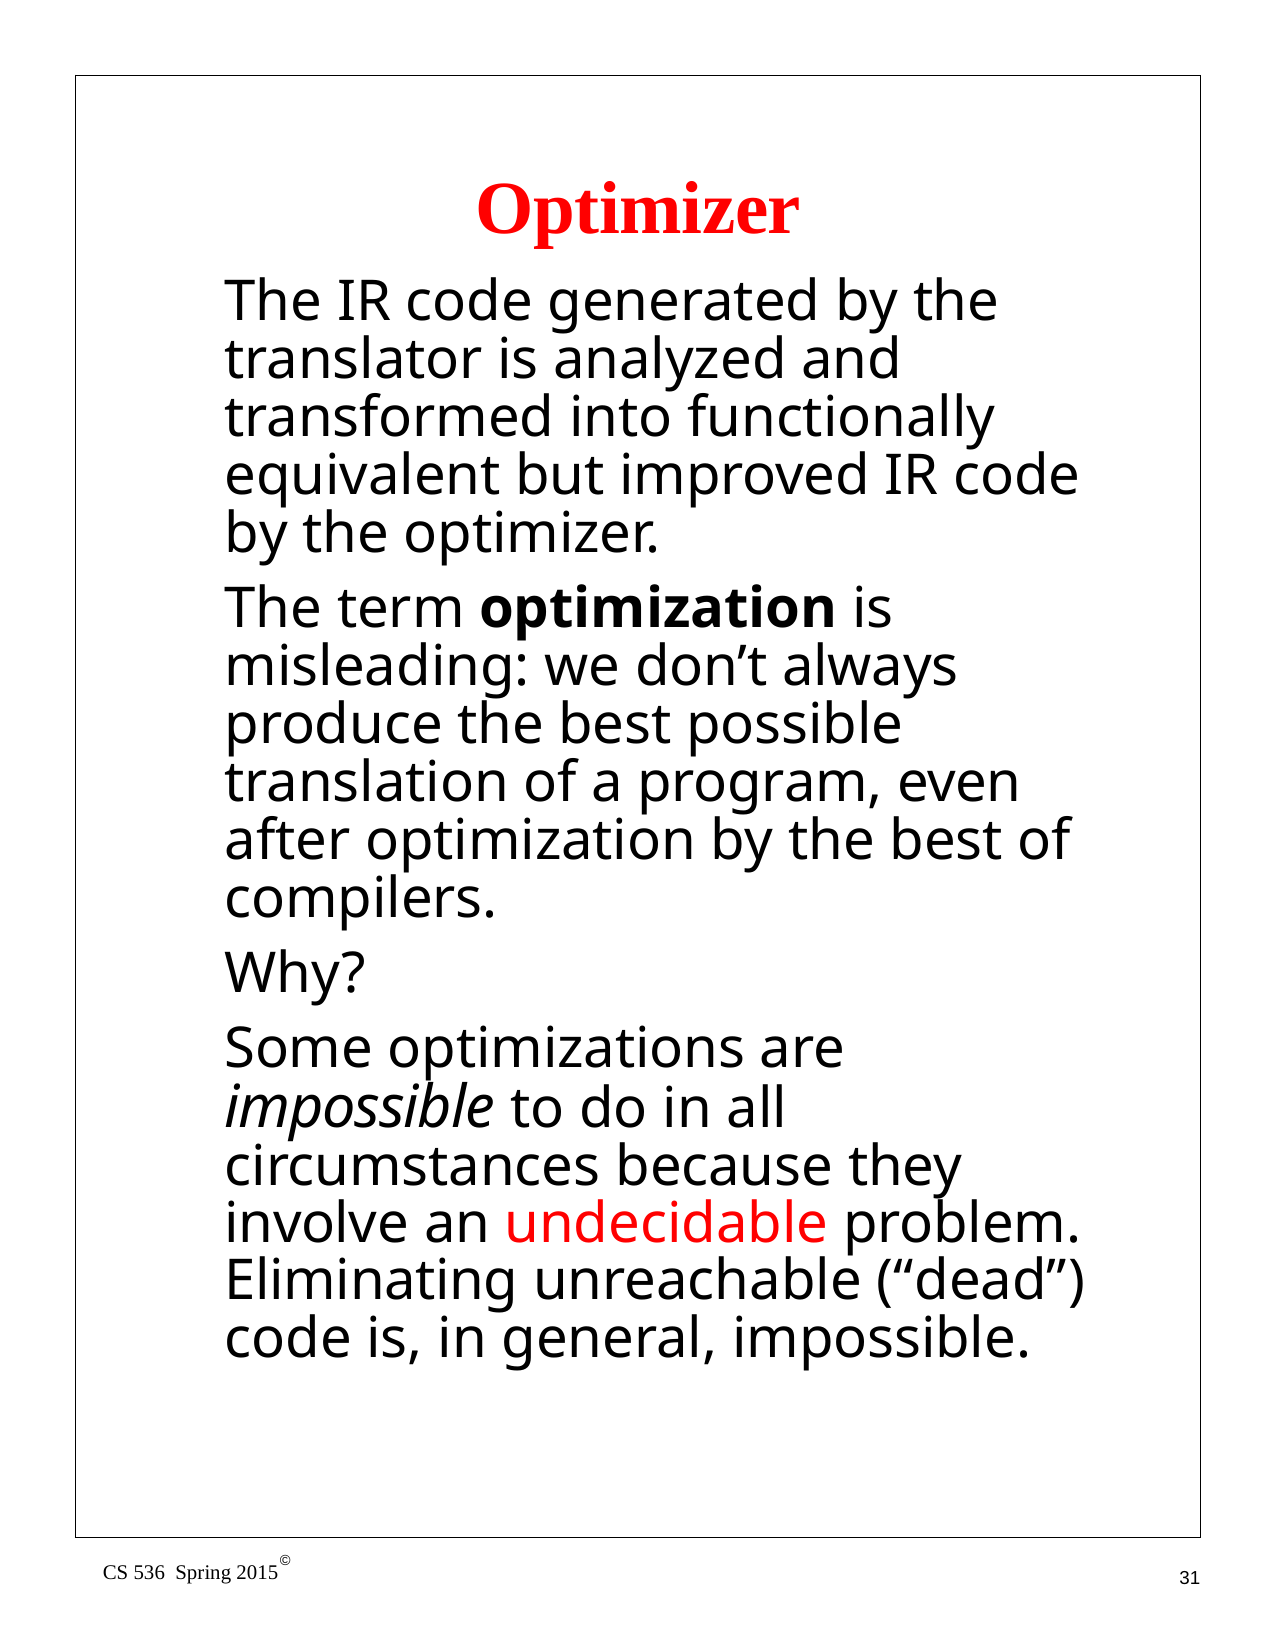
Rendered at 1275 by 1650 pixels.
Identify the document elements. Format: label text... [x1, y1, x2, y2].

text_box © [277, 1551, 294, 1569]
title Optimizer [147, 158, 1128, 434]
slide_number 31 [1175, 1565, 1204, 1650]
footer CS 536 Spring 2015 [100, 1558, 280, 1650]
list The IR code generated by the translator is analyzed and transformed into functionally equivalent but improved IR code by the optimizer. The term optimization is misleading: we don’t always produce the best possible translation of a program, even after optimization by the best of compilers. Why? Some optimizations are impossible to do in all circumstances because they involve an undecidable problem. Eliminating unreachable (“dead”) code is, in general, impossible. [163, 274, 1112, 1369]
